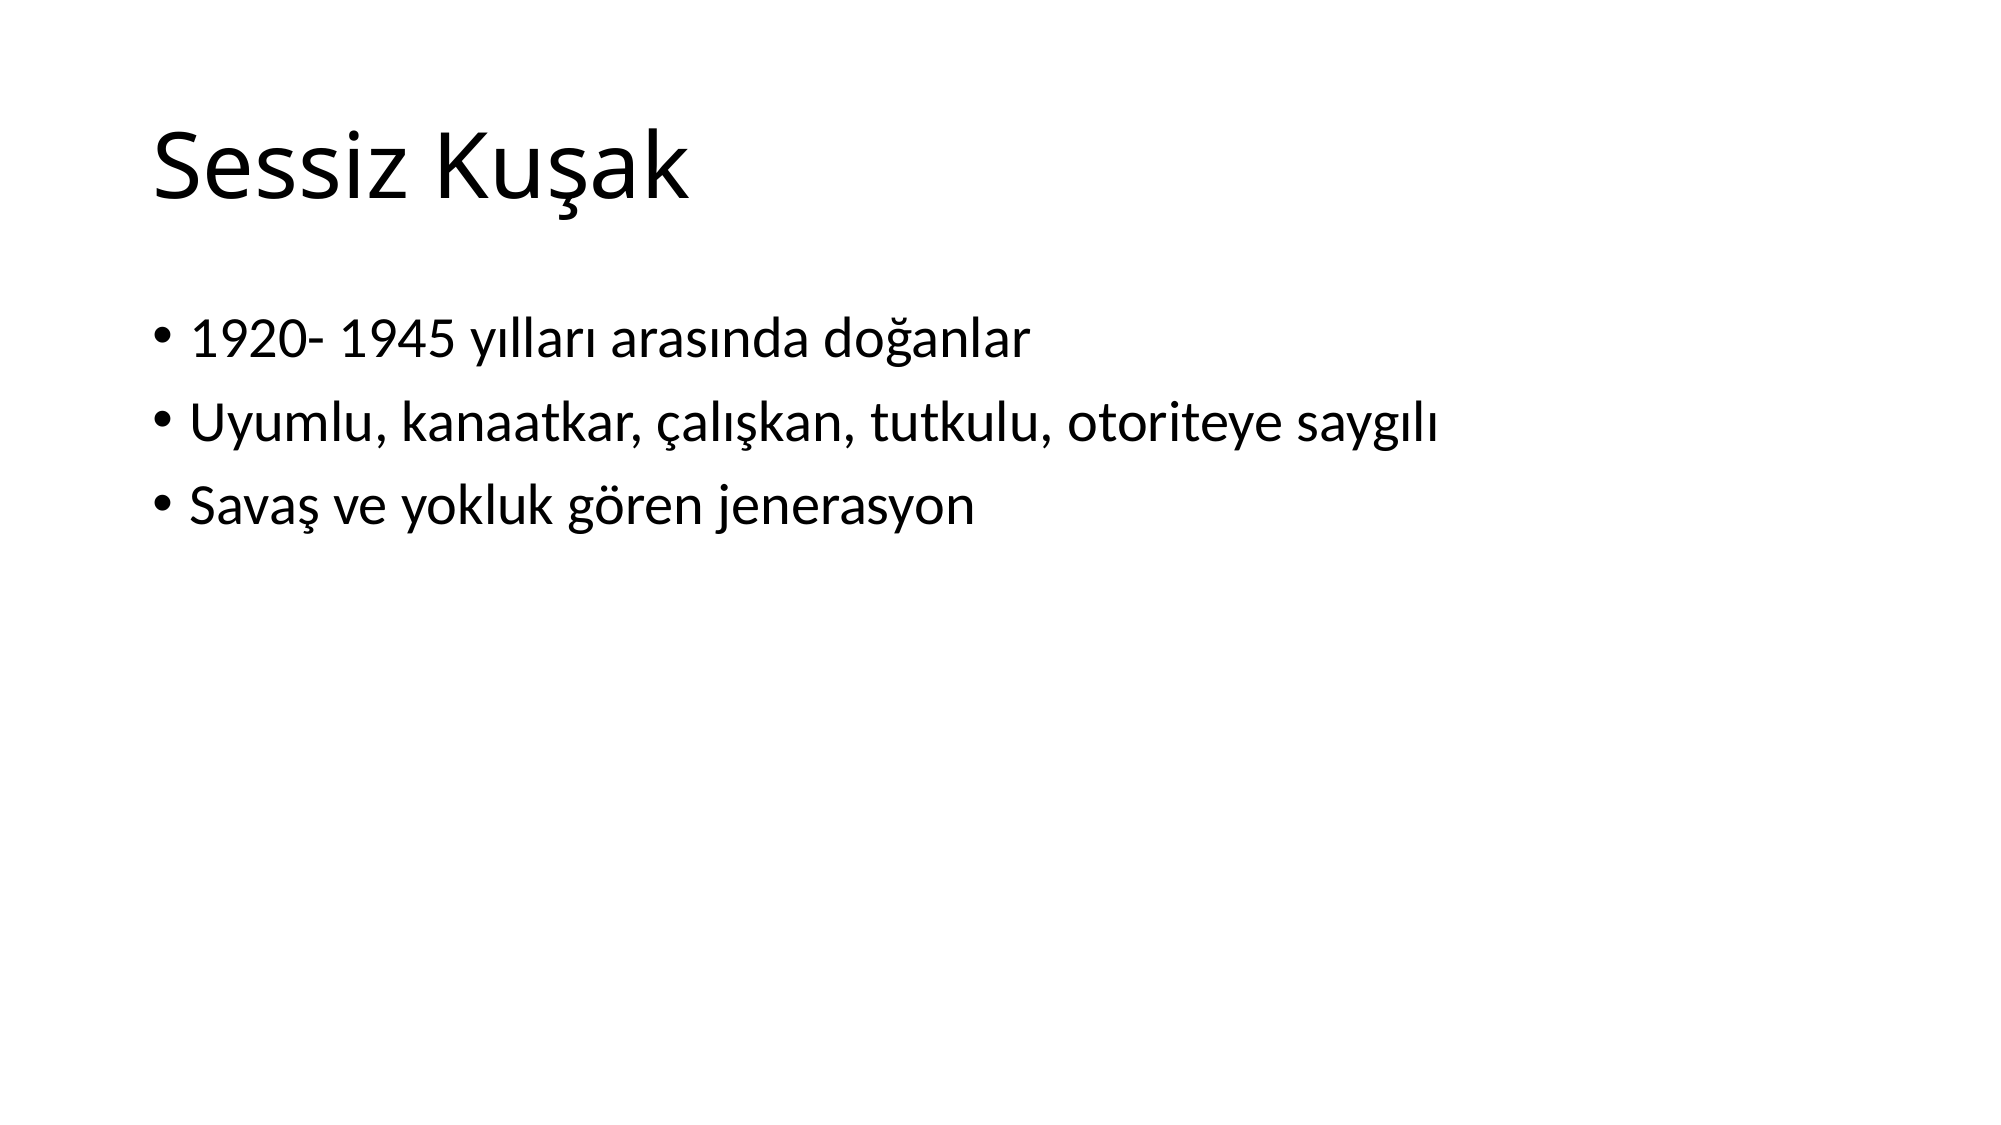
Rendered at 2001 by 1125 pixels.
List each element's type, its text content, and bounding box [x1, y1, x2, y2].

title Sessiz Kuşak [137, 59, 1863, 278]
list 1920- 1945 yılları arasında doğanlar Uyumlu, kanaatkar, çalışkan, tutkulu, otoriteye saygılı Savaş ve yokluk gören jenerasyon [137, 299, 1863, 1014]
